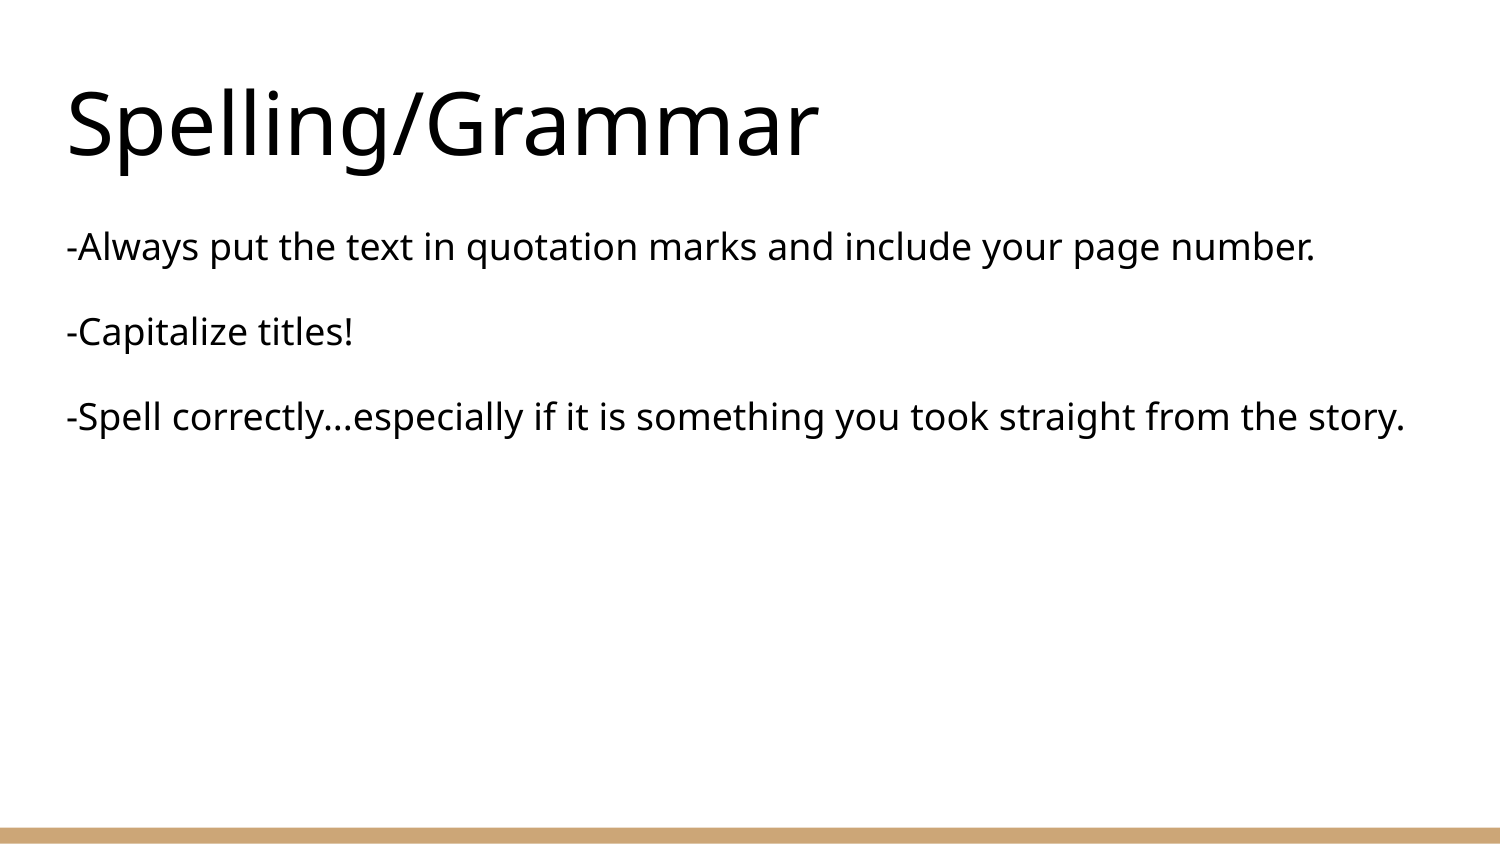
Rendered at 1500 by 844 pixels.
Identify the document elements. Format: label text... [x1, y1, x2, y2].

list -Always put the text in quotation marks and include your page number. -Capitalize titles! -Spell correctly...especially if it is something you took straight from the story. [51, 200, 1449, 752]
title Spelling/Grammar [51, 51, 1449, 189]
